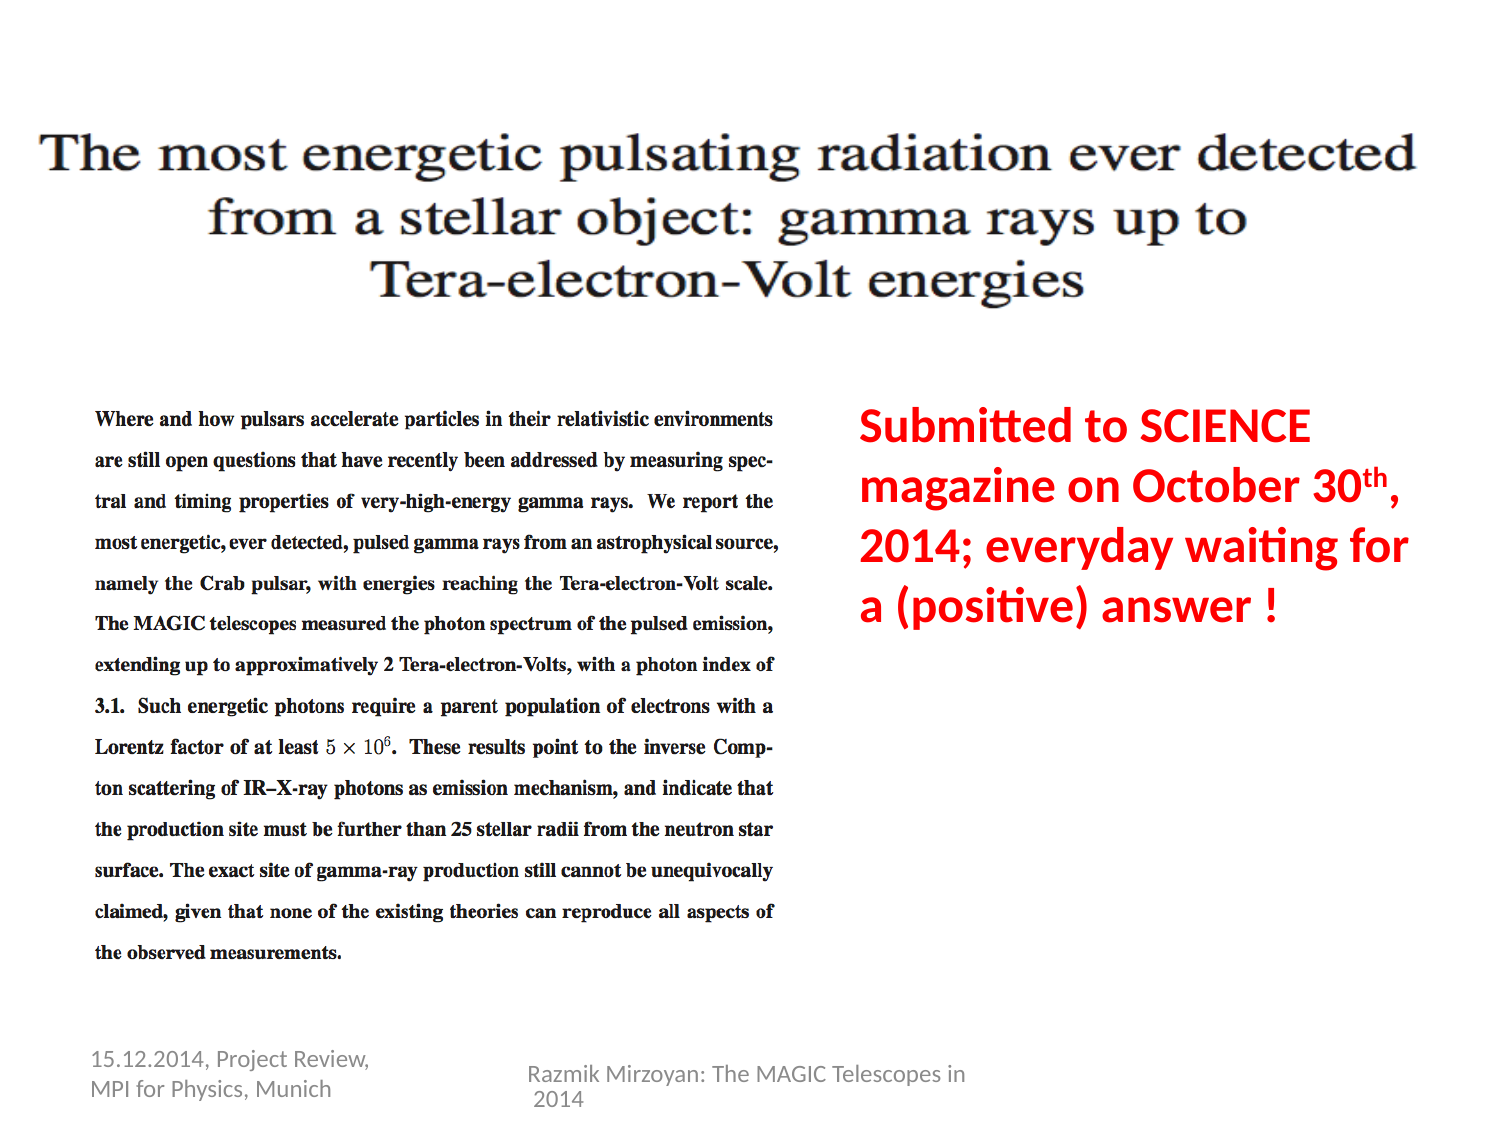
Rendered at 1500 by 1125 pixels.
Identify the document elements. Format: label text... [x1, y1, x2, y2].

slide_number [75, 1042, 425, 1103]
picture [75, 385, 804, 977]
footer Razmik Mirzoyan: The MAGIC Telescopes in 2014 [512, 1042, 988, 1103]
text_box Submitted to SCIENCE magazine on October 30th, 2014; everyday waiting for a (positive) answer ! [844, 385, 1447, 640]
picture [9, 77, 1473, 361]
